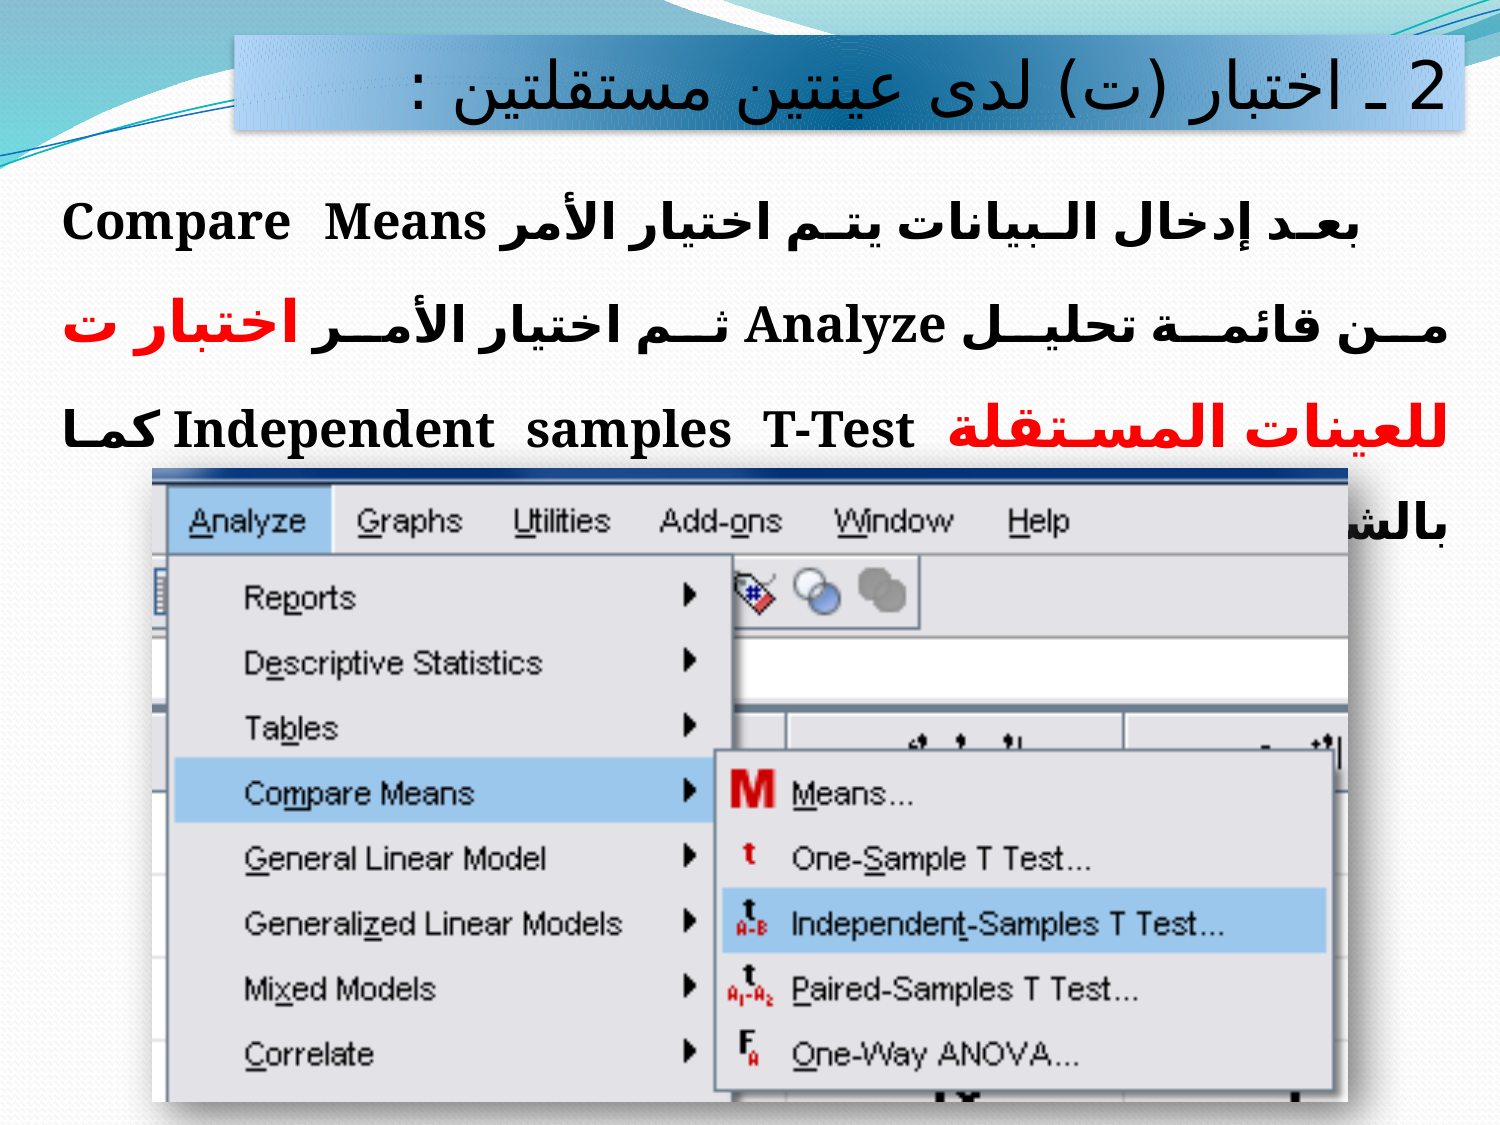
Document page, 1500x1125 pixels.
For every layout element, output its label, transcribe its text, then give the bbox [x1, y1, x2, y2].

text_box بعد إدخال البيانات يتم اختيار الأمر Compare Means من قائمة تحليل Analyze ثم اختيار الأمر اختبار ت للعينات المستقلة Independent samples T-Test كما بالشكل التالى : [46, 152, 1465, 557]
text_box 2 ـ اختبار (ت) لدى عينتين مستقلتين : [234, 35, 1465, 130]
picture [152, 468, 1348, 1102]
